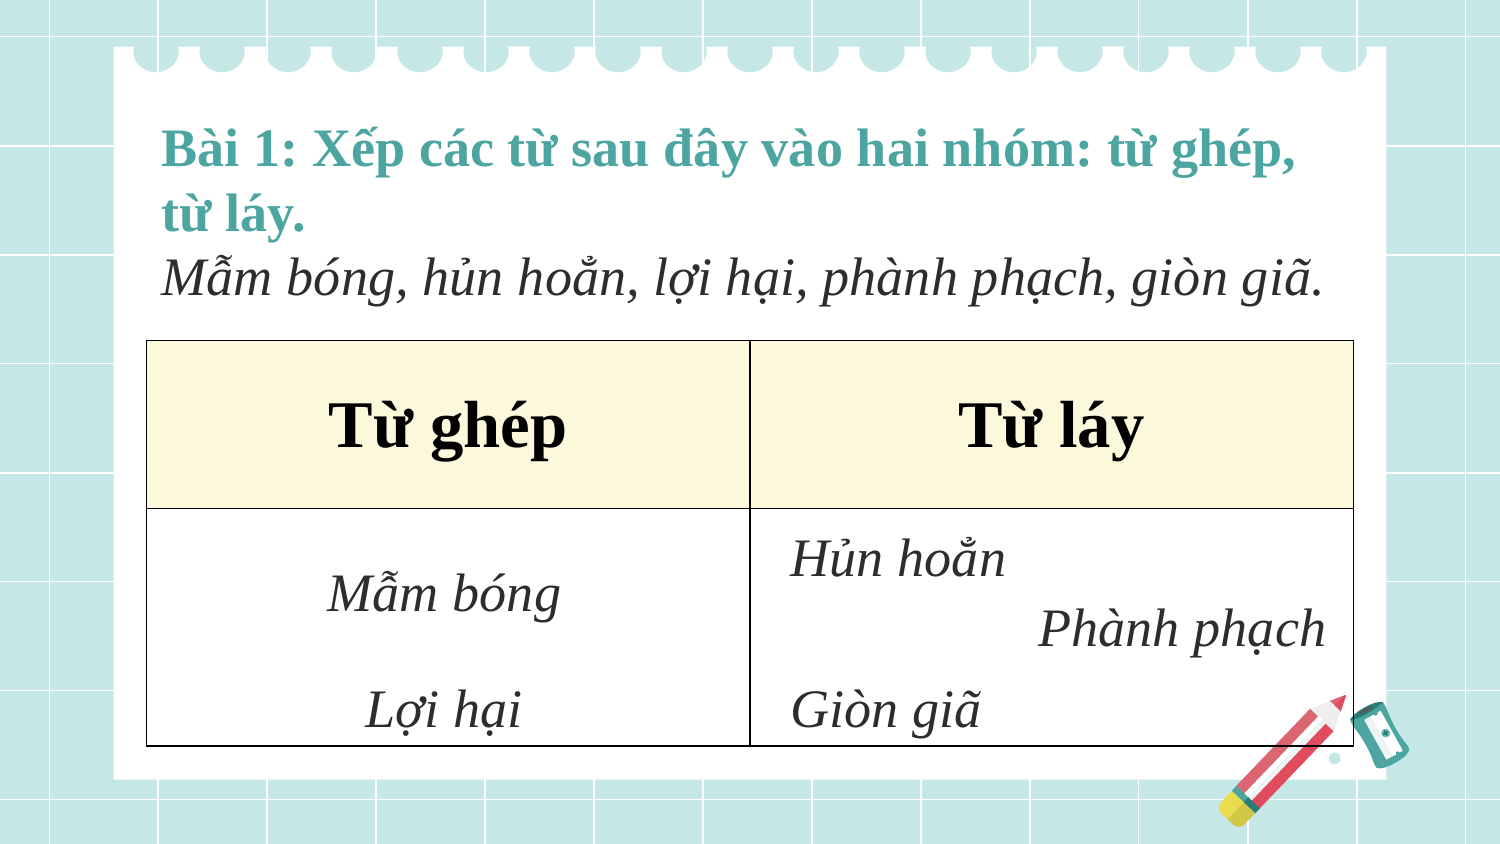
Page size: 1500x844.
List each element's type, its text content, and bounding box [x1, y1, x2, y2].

text_box Giòn giã [775, 665, 998, 746]
text_box Lợi hại [350, 666, 538, 746]
text_box Hủn hoẳn [775, 514, 1022, 595]
table_header Từ ghép [147, 341, 749, 508]
table_cell [147, 509, 749, 745]
text_box Mẫm bóng [312, 549, 577, 630]
text_box Phành phạch [1023, 585, 1342, 665]
title Bài 1: Xếp các từ sau đây vào hai nhóm: từ ghép, từ láy. Mẫm bóng, hủn hoẳn, lợi hại, phành phạch, giòn giã. [146, 96, 1354, 340]
table_cell [751, 509, 1353, 745]
table_header Từ láy [751, 341, 1353, 508]
